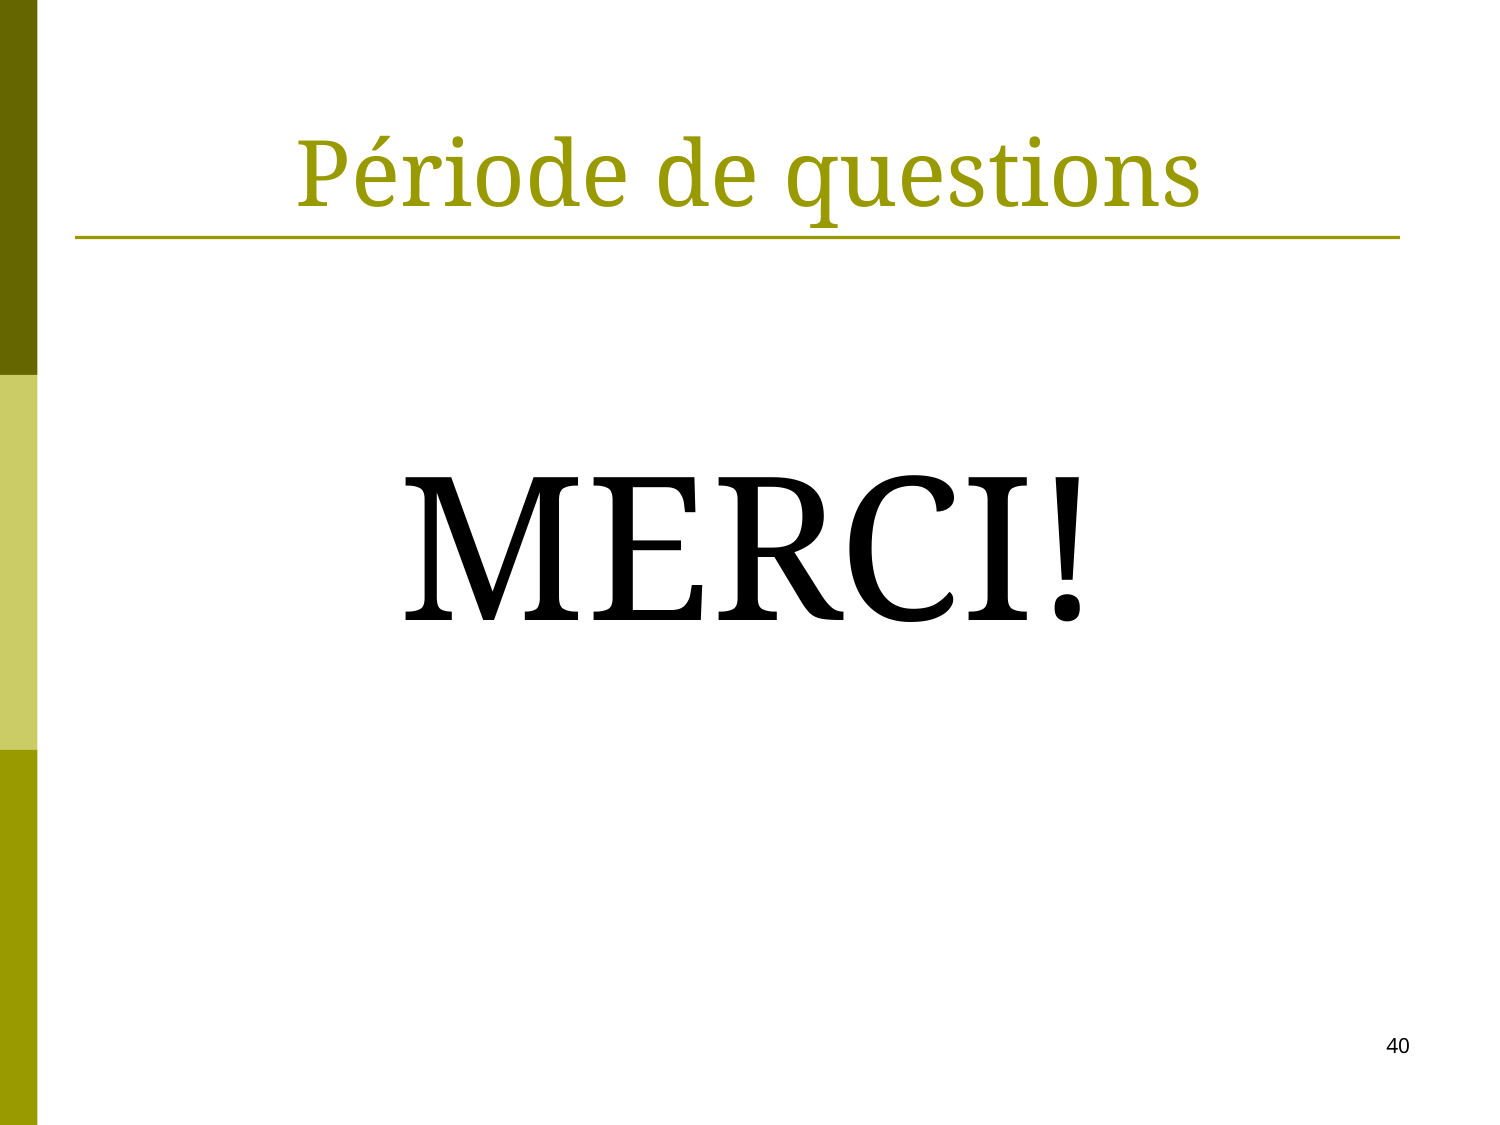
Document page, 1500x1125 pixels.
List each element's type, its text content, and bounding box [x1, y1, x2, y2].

slide_number 40 [1074, 1025, 1425, 1100]
list MERCI! [75, 262, 1425, 1006]
title Période de questions [75, 45, 1425, 233]
